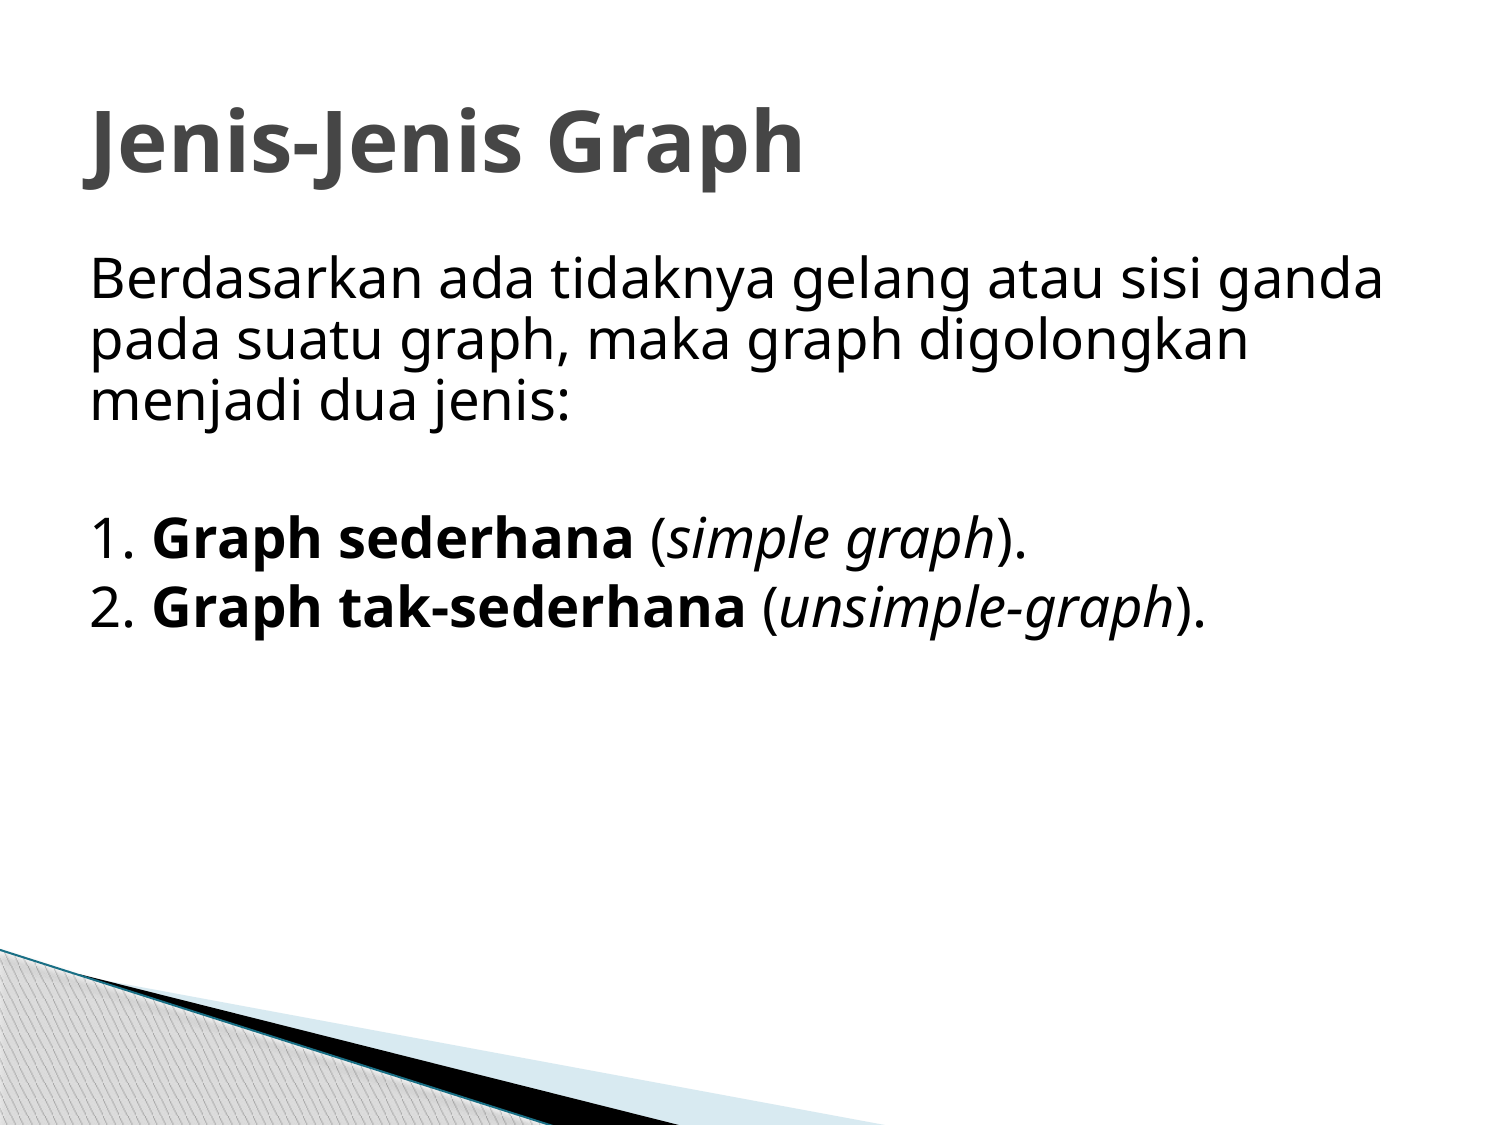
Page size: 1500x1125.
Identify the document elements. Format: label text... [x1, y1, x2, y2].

list Berdasarkan ada tidaknya gelang atau sisi ganda pada suatu graph, maka graph digolongkan menjadi dua jenis: 1. Graph sederhana (simple graph). 2. Graph tak-sederhana (unsimple-graph). [75, 243, 1425, 986]
title Jenis-Jenis Graph [75, 45, 1425, 233]
